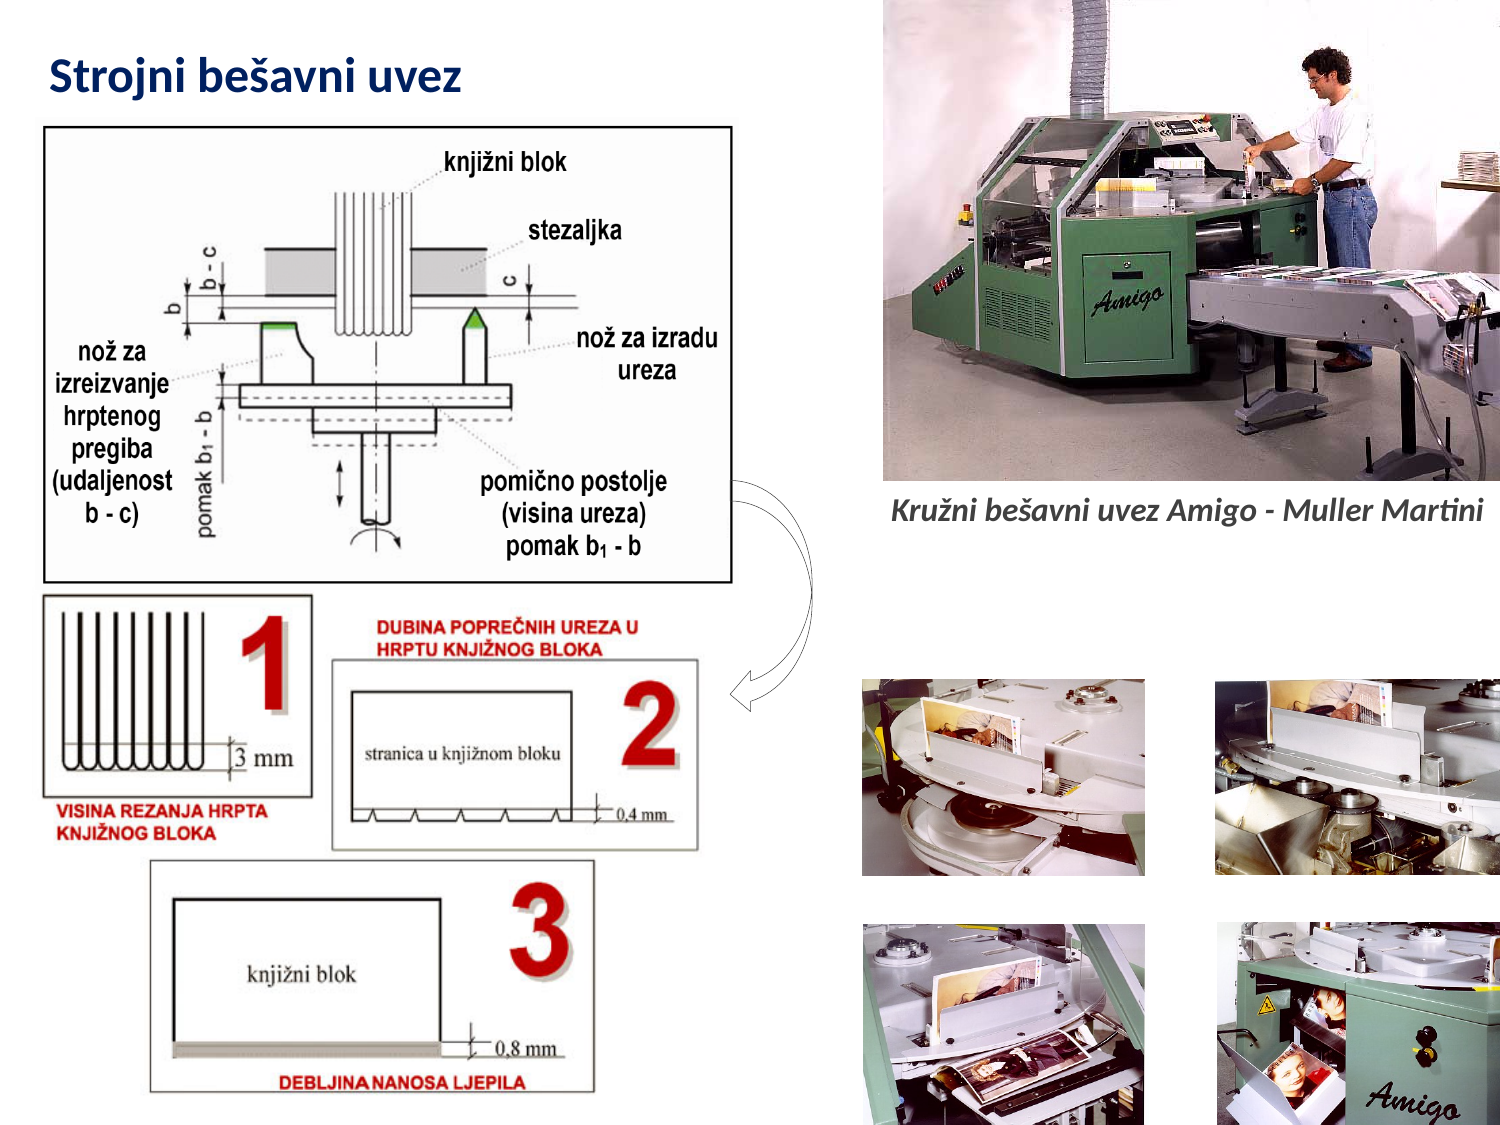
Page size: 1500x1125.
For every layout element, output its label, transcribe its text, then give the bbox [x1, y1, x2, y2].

text_box Strojni bešavni uvez [35, 35, 563, 115]
picture [862, 679, 1146, 876]
picture [1214, 679, 1500, 875]
text_box [727, 479, 815, 714]
picture [1217, 922, 1500, 1125]
list Kružni bešavni uvez Amigo - Muller Martini [820, 480, 1500, 586]
picture [863, 924, 1149, 1125]
picture [883, 0, 1500, 481]
picture [32, 116, 739, 1114]
